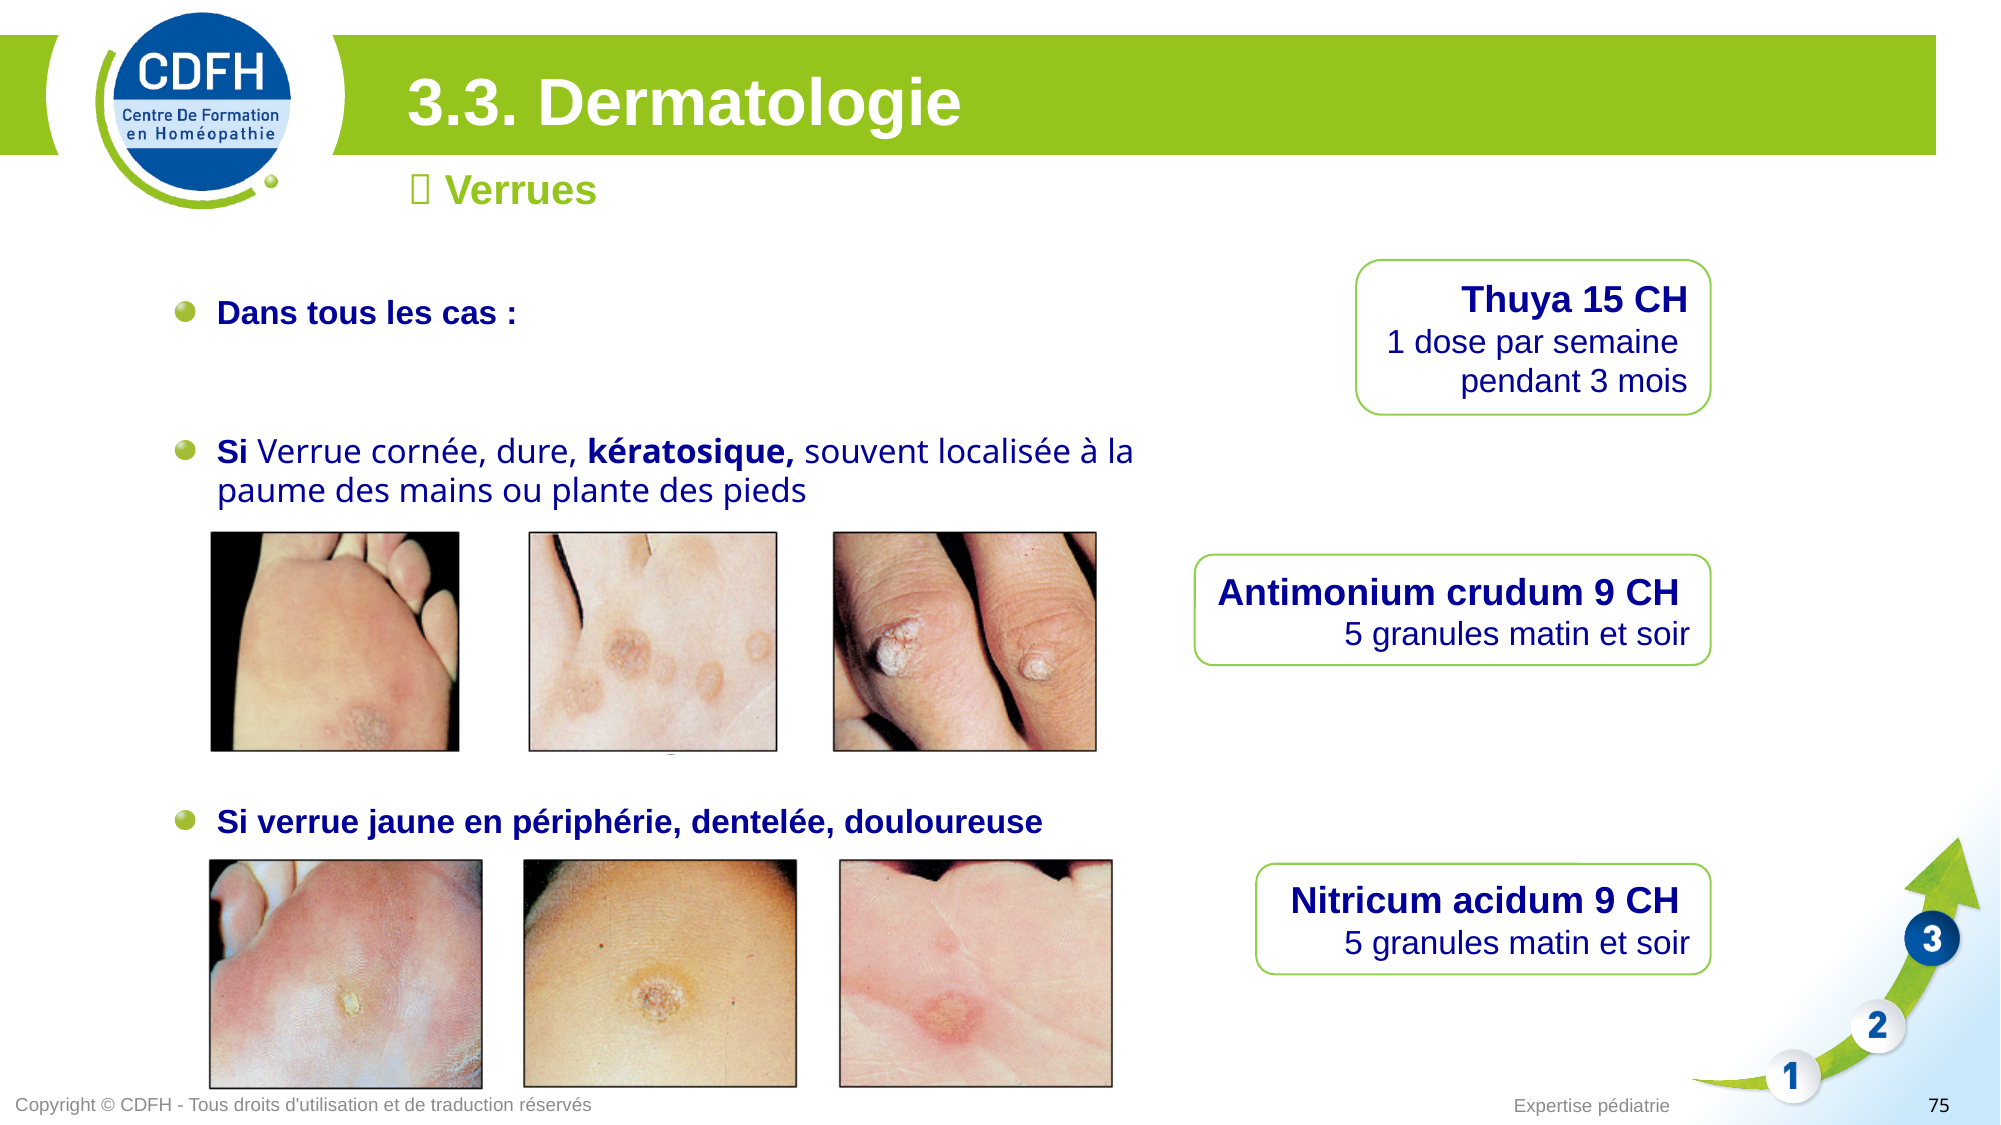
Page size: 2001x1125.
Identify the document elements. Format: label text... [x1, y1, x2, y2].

text_box 3.3. Dermatologie [393, 51, 1721, 147]
picture [4, 0, 2001, 1125]
text_box Thuya 15 CH 1 dose par semaine pendant 3 mois [1356, 259, 1711, 415]
text_box Si Verrue cornée, dure, kératosique, souvent localisée à la paume des mains ou plante des pieds [158, 422, 1159, 574]
text_box Si verrue jaune en périphérie, dentelée, douloureuse [158, 792, 1159, 848]
text_box Dans tous les cas : [158, 284, 1159, 339]
text_box Antimonium crudum 9 CH 5 granules matin et soir [1194, 554, 1711, 666]
text_box  Verrues [393, 155, 1075, 221]
text_box Nitricum acidum 9 CH 5 granules matin et soir [1256, 863, 1711, 975]
